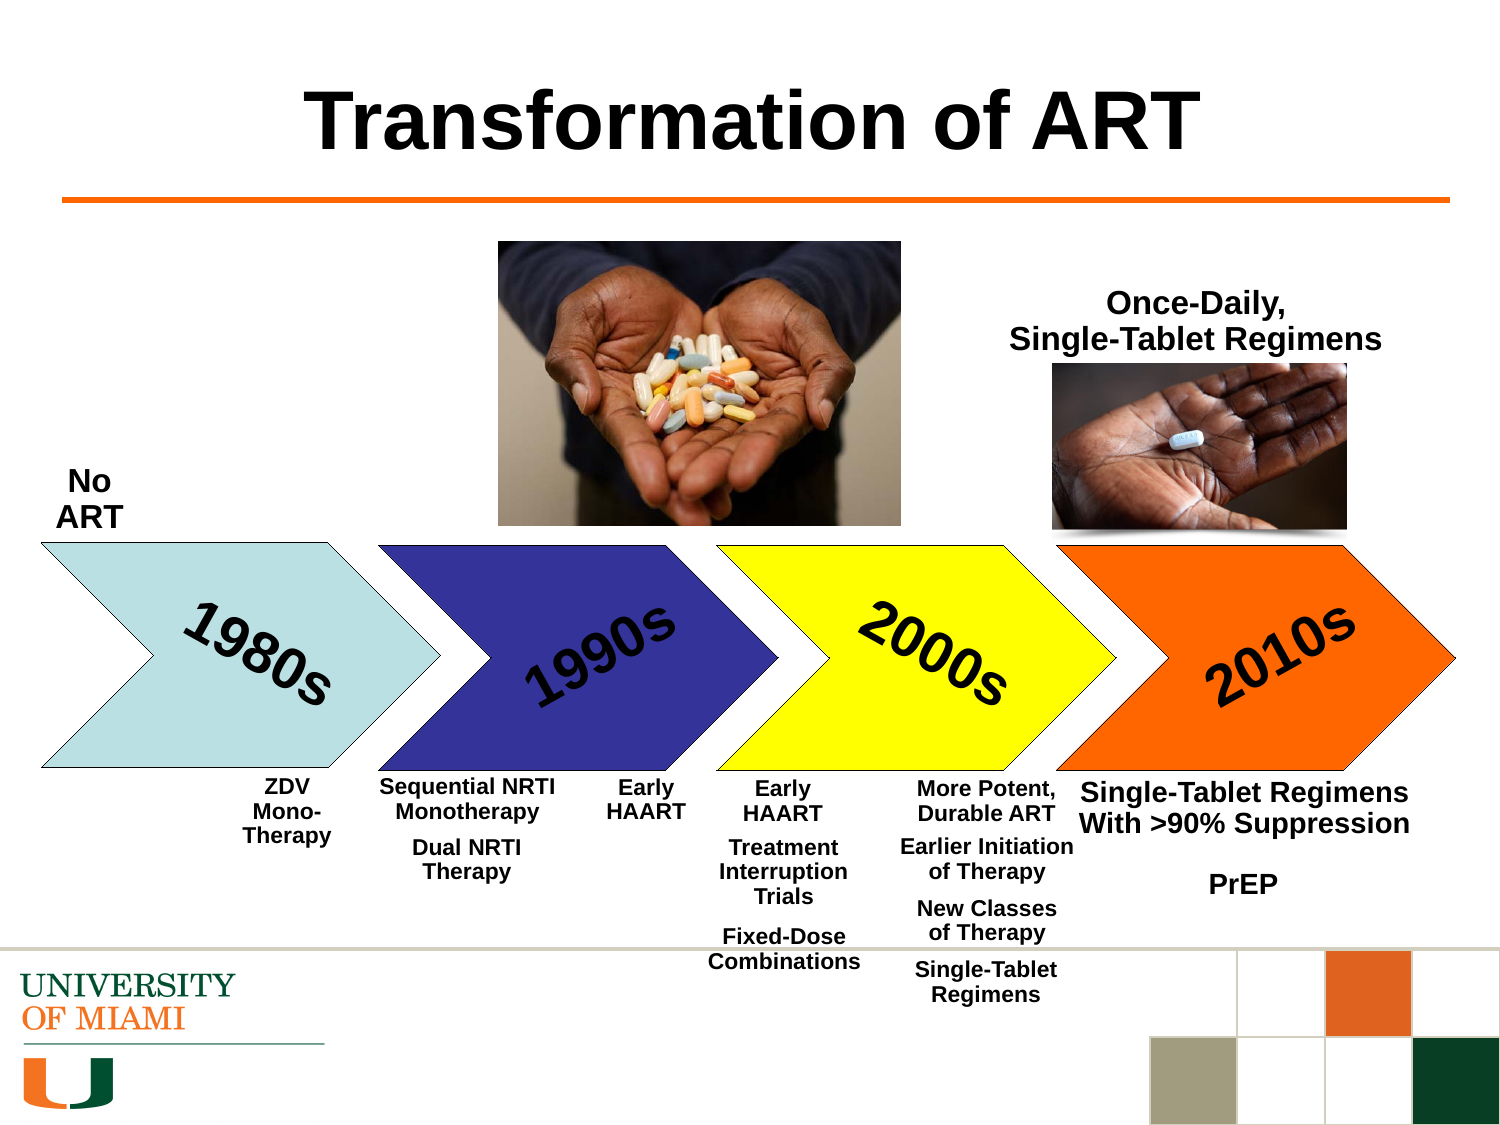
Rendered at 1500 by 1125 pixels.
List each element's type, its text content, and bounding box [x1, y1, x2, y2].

text_box [716, 545, 1117, 771]
picture [6, 960, 338, 1125]
picture [497, 241, 901, 526]
text_box No ART [40, 456, 139, 543]
text_box 2000s [833, 566, 1043, 735]
text_box PrEP [1193, 862, 1294, 909]
text_box Early HAART [728, 769, 838, 834]
text_box 1980s [158, 566, 368, 735]
text_box [378, 545, 779, 771]
text_box Transformation of ART [31, 59, 1475, 197]
text_box ZDV Mono- Therapy [227, 767, 347, 857]
text_box 2010s [1173, 565, 1383, 734]
text_box Earlier Initiation of Therapy [885, 827, 1090, 892]
text_box Treatment Interruption Trials [704, 828, 864, 917]
text_box Dual NRTI Therapy [397, 828, 537, 893]
text_box 1990s [493, 566, 703, 735]
text_box New Classes of Therapy [902, 889, 1073, 950]
text_box Single-Tablet Regimens With >90% Suppression [1063, 769, 1426, 879]
text_box Single-Tablet Regimens [899, 950, 1073, 1015]
text_box More Potent, Durable ART [902, 769, 1063, 834]
text_box [1057, 548, 1456, 769]
text_box Fixed-Dose Combinations [692, 917, 876, 982]
text_box Once-Daily, Single-Tablet Regimens [994, 278, 1398, 365]
text_box Early HAART [591, 768, 702, 833]
text_box [41, 542, 441, 768]
text_box Sequential NRTI Monotherapy [364, 767, 571, 832]
picture [1051, 363, 1348, 542]
